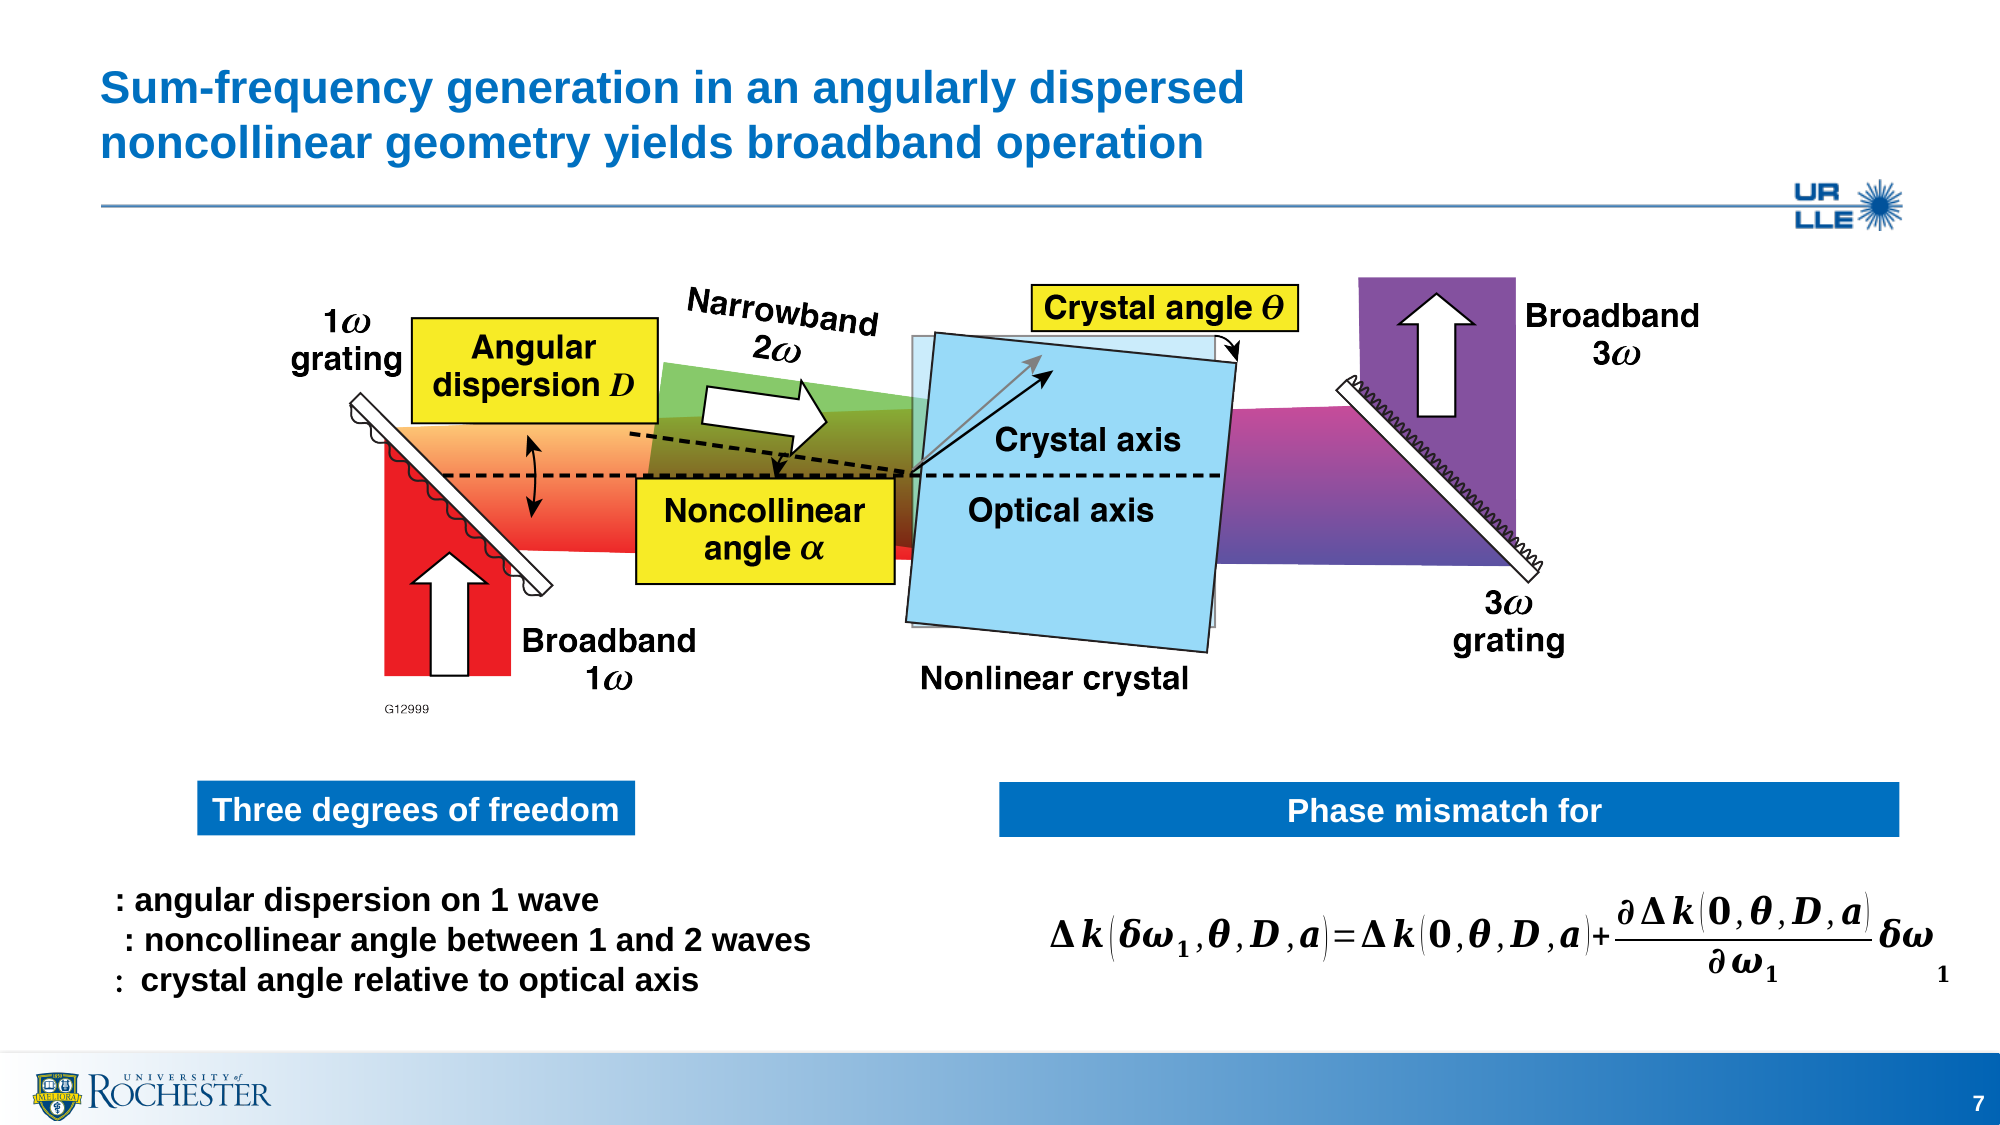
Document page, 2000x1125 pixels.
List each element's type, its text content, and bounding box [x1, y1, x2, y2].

text_box Three degrees of freedom [197, 780, 636, 836]
picture [290, 277, 1710, 720]
title Sum-frequency generation in an angularly dispersed noncollinear geometry yields broadband operation [99, 57, 1738, 167]
